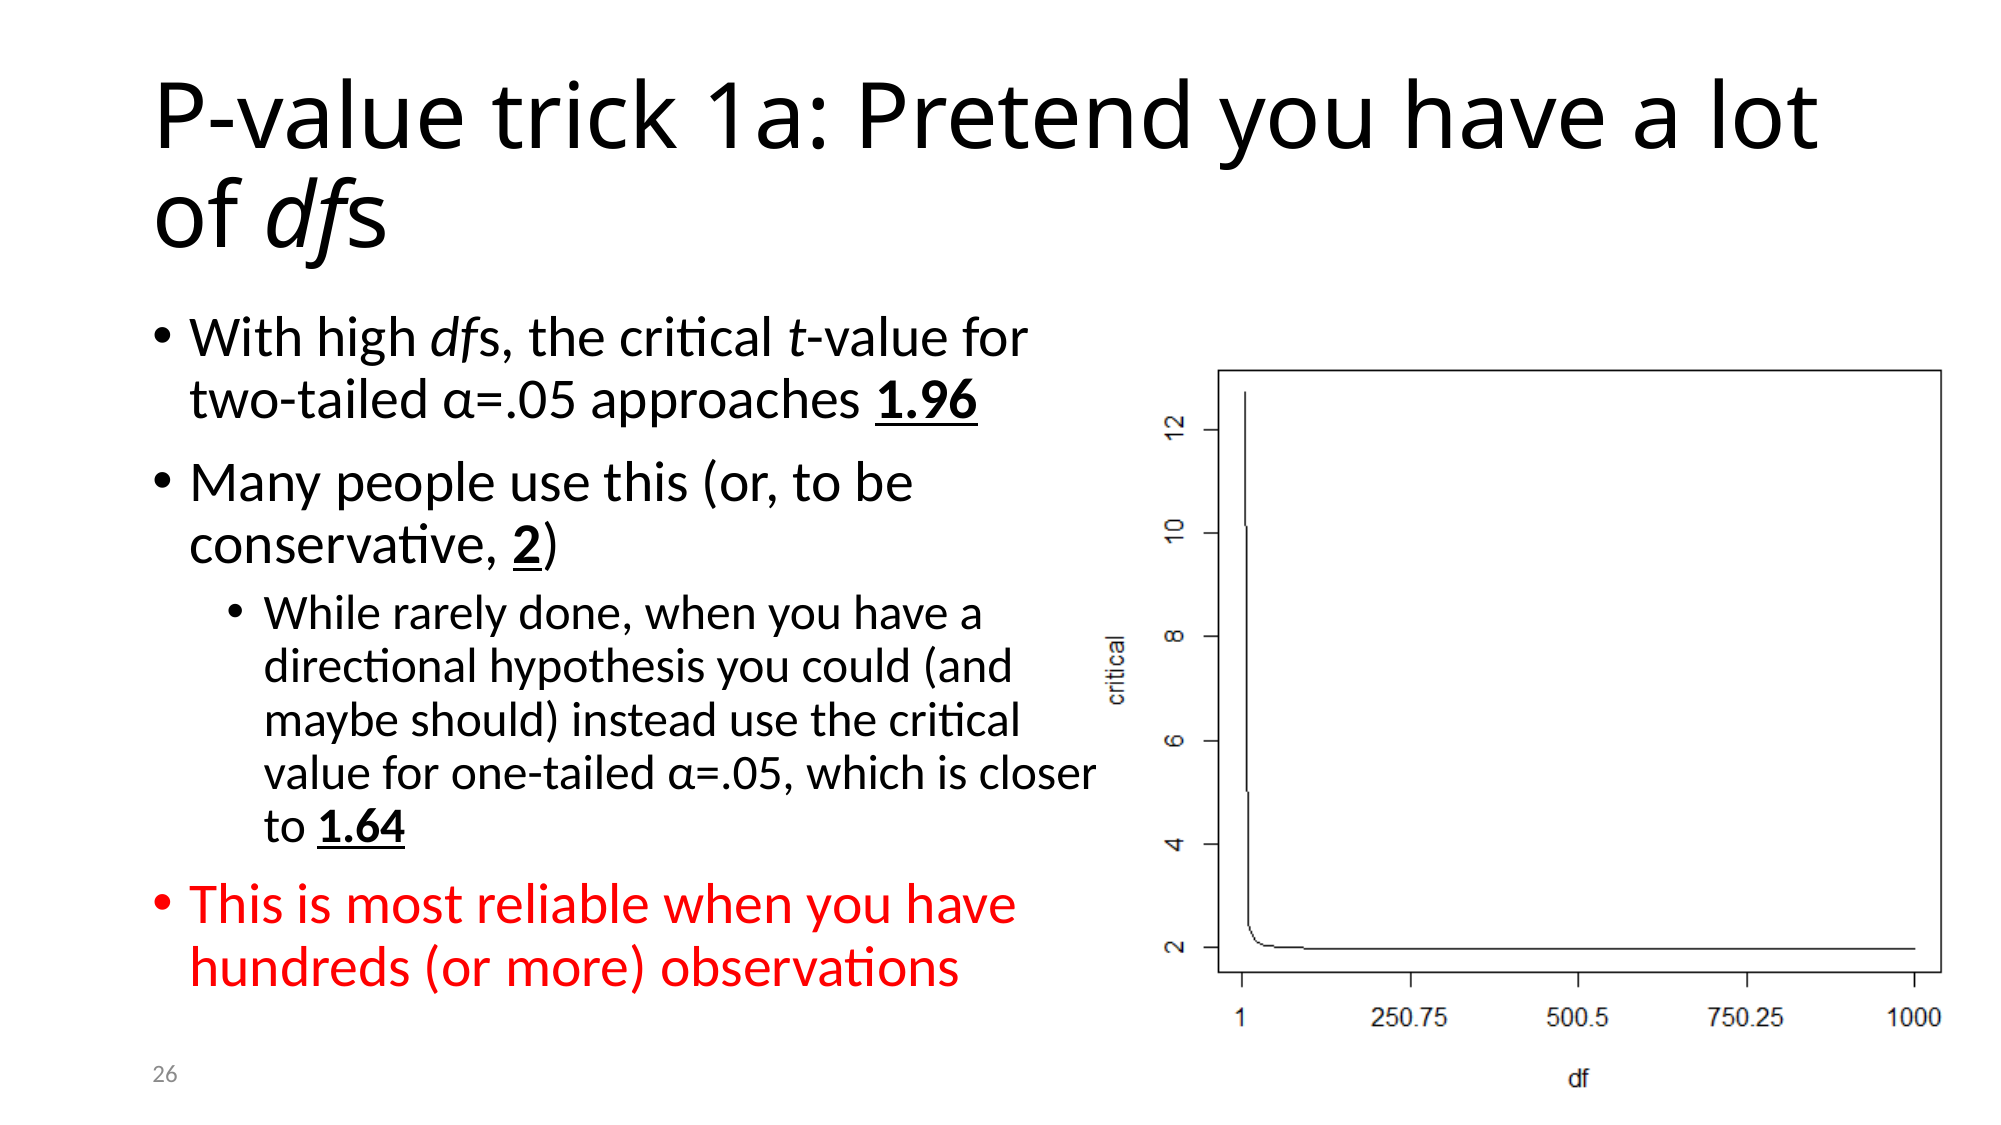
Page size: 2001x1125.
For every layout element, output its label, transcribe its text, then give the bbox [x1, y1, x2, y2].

slide_number 26 [137, 1042, 588, 1103]
title P-value trick 1a: Pretend you have a lot of dfs [137, 59, 1863, 278]
picture [1096, 248, 1975, 1125]
list With high dfs, the critical t-value for two-tailed α=.05 approaches 1.96 Many people use this (or, to be conservative, 2) While rarely done, when you have a directional hypothesis you could (and maybe should) instead use the critical value for one-tailed α=.05, which is closer to 1.64 This is most reliable when you have hundreds (or more) observations [137, 299, 1096, 1014]
